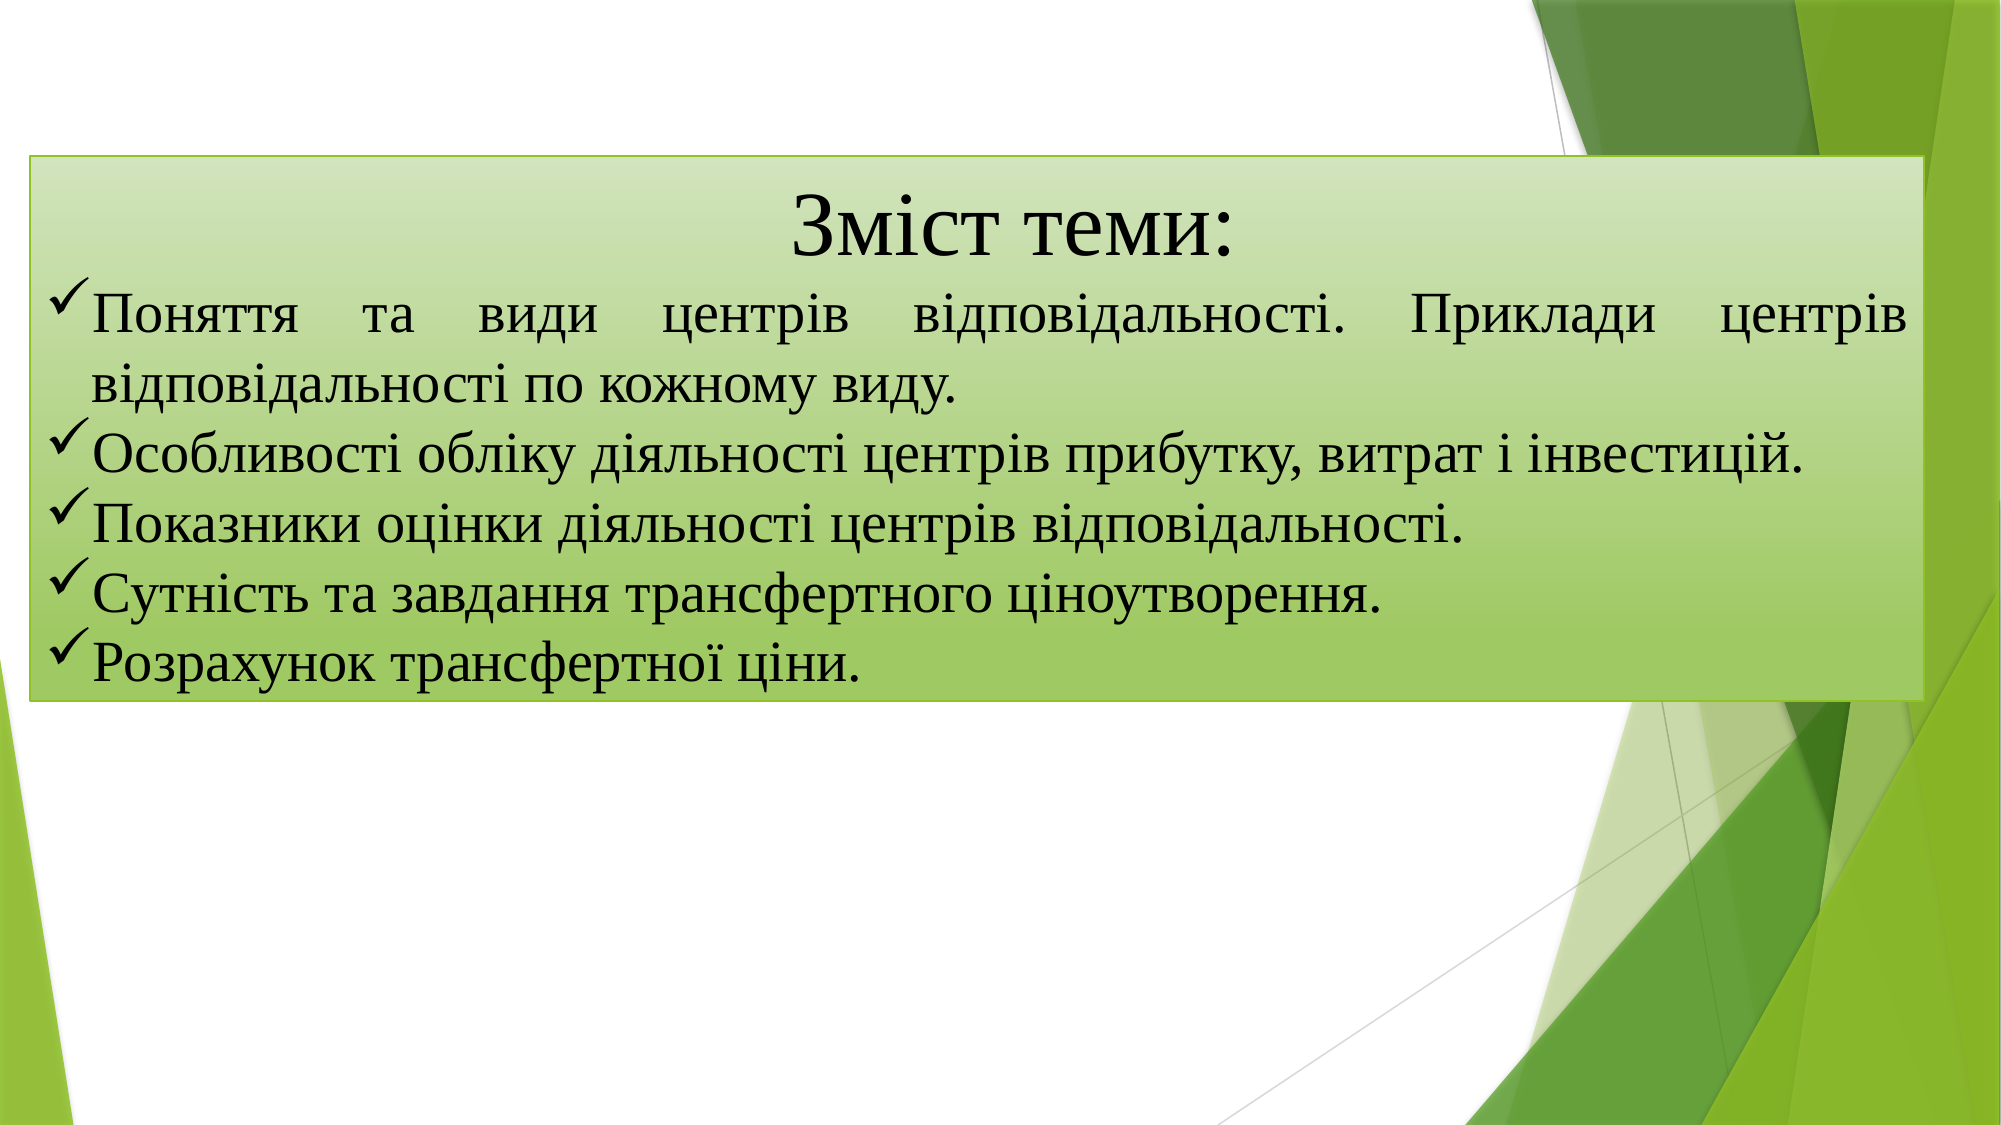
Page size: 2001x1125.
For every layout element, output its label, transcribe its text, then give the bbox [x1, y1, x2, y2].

text_box Зміст теми: Поняття та види центрів відповідальності. Приклади центрів відповідальності по кожному виду. Особливості обліку діяльності центрів прибутку, витрат і інвестицій. Показники оцінки діяльності центрів відповідальності. Сутність та завдання трансфертного ціноутворення. Розрахунок трансфертної ціни. [29, 155, 1925, 702]
